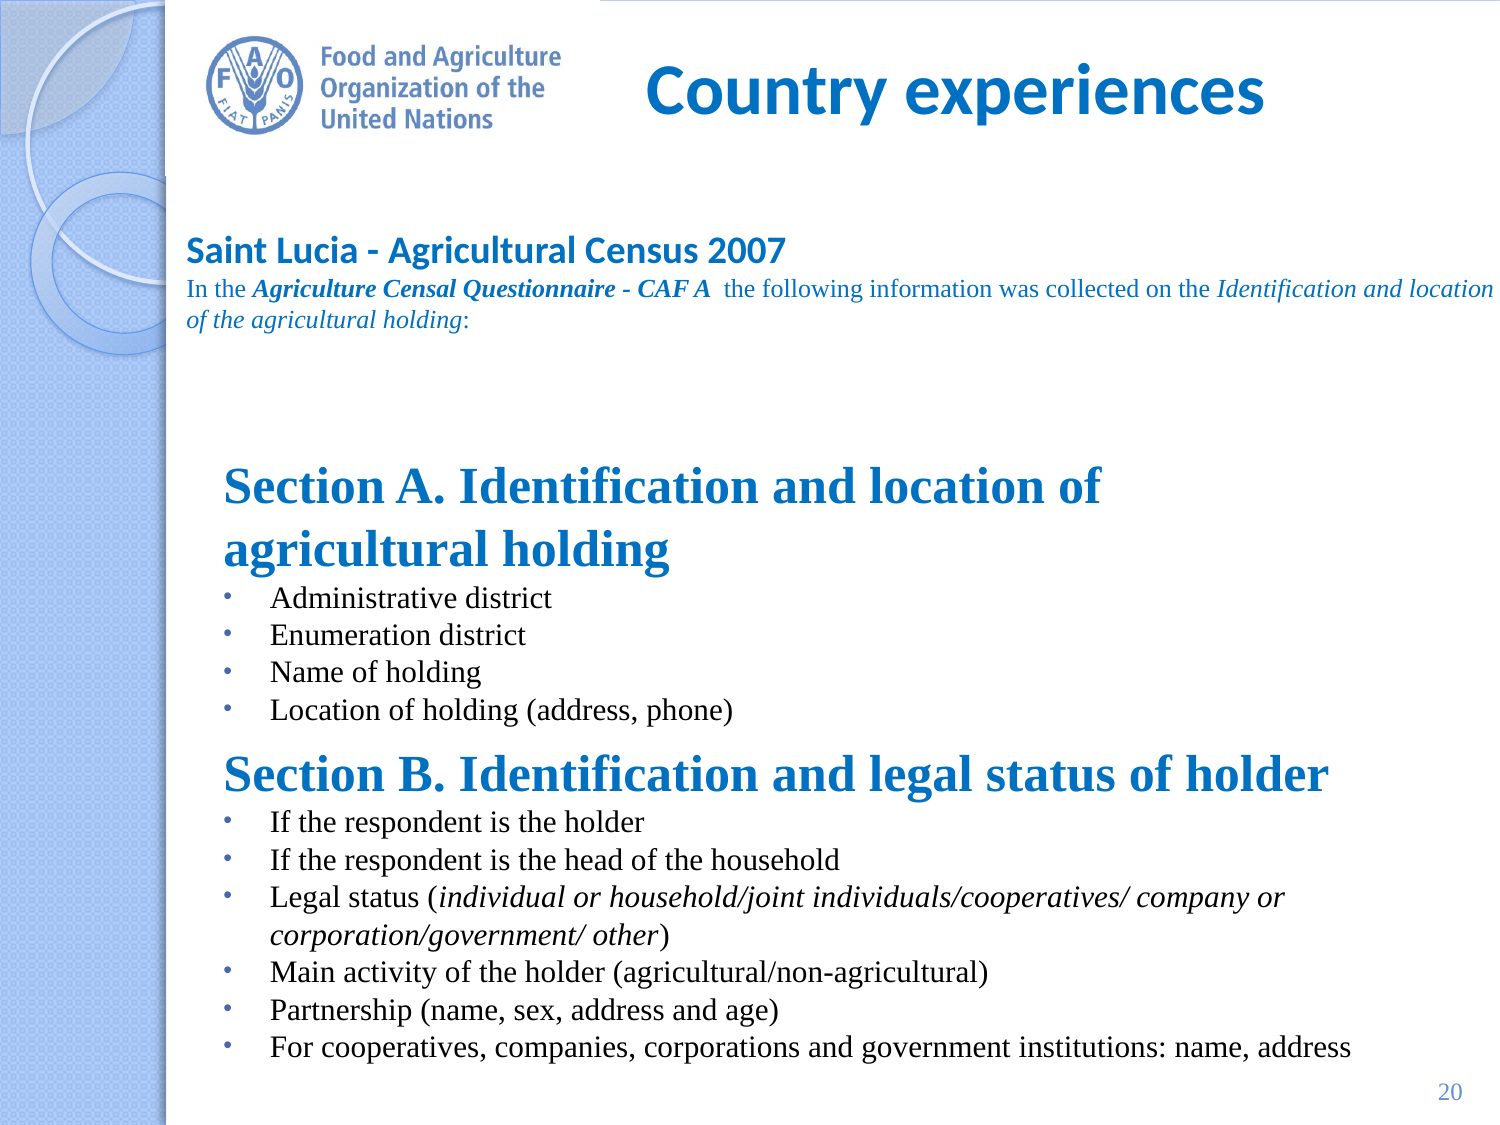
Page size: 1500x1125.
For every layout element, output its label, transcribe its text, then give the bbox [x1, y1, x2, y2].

title Saint Lucia - Agricultural Census 2007 In the Agriculture Censal Questionnaire - CAF A the following information was collected on the Identification and location of the agricultural holding: [171, 160, 1500, 398]
picture [165, 0, 600, 176]
slide_number 20 [1413, 1034, 1488, 1113]
list Section A. Identification and location of agricultural holding Administrative district Enumeration district Name of holding Location of holding (address, phone) Section B. Identification and legal status of holder If the respondent is the holder If the respondent is the head of the household Legal status (individual or household/joint individuals/cooperatives/ company or corporation/government/ other) Main activity of the holder (agricultural/non-agricultural) Partnership (name, sex, address and age) For cooperatives, companies, corporations and government institutions: name, address [194, 444, 1388, 1113]
text_box Country experiences [631, 33, 1382, 137]
